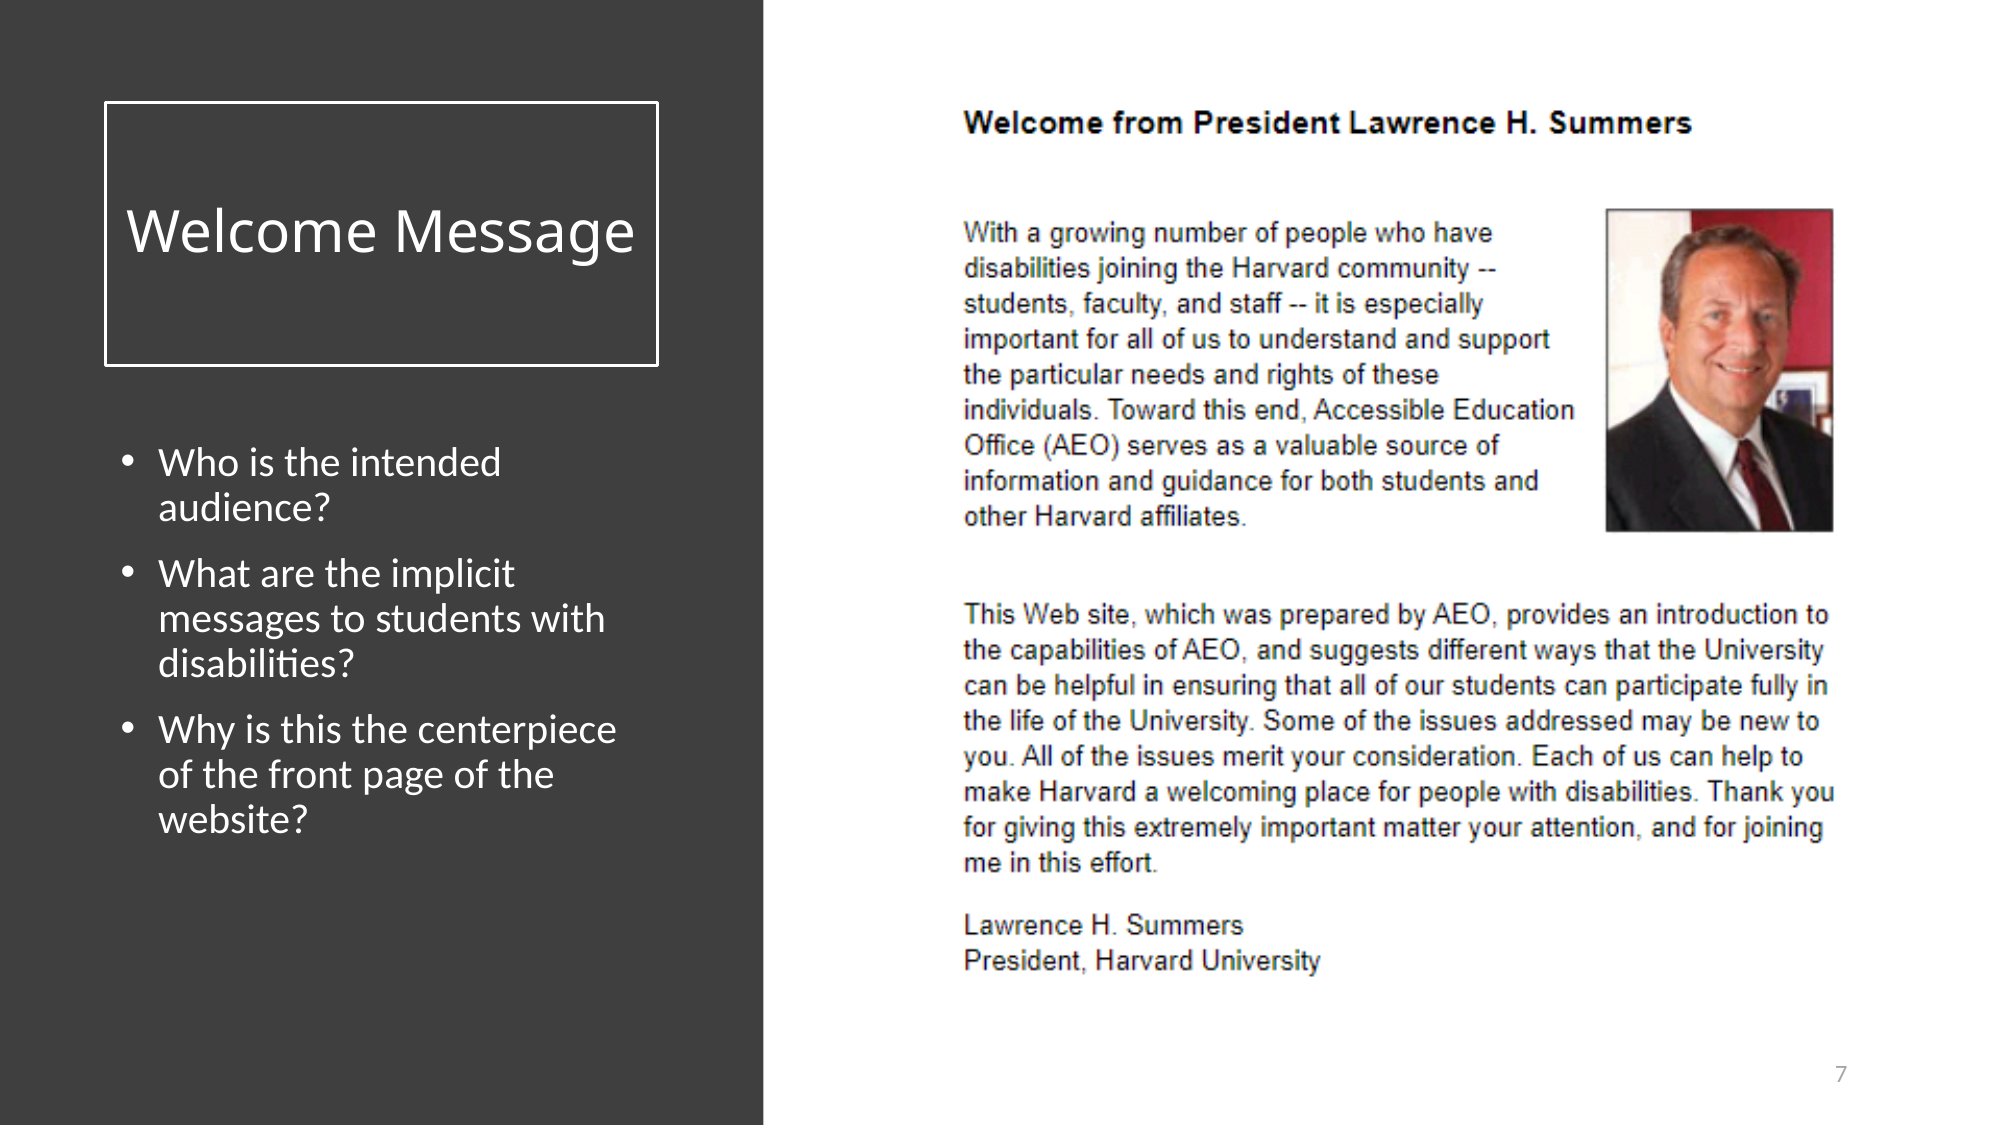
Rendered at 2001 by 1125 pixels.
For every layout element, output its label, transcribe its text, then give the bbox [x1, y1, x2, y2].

slide_number 7 [1412, 1042, 1863, 1103]
title Welcome Message [105, 102, 658, 366]
picture [935, 84, 1863, 1004]
text_box [0, 0, 764, 1125]
list Who is the intended audience? What are the implicit messages to students with disabilities? Why is this the centerpiece of the front page of the website? [105, 432, 658, 994]
